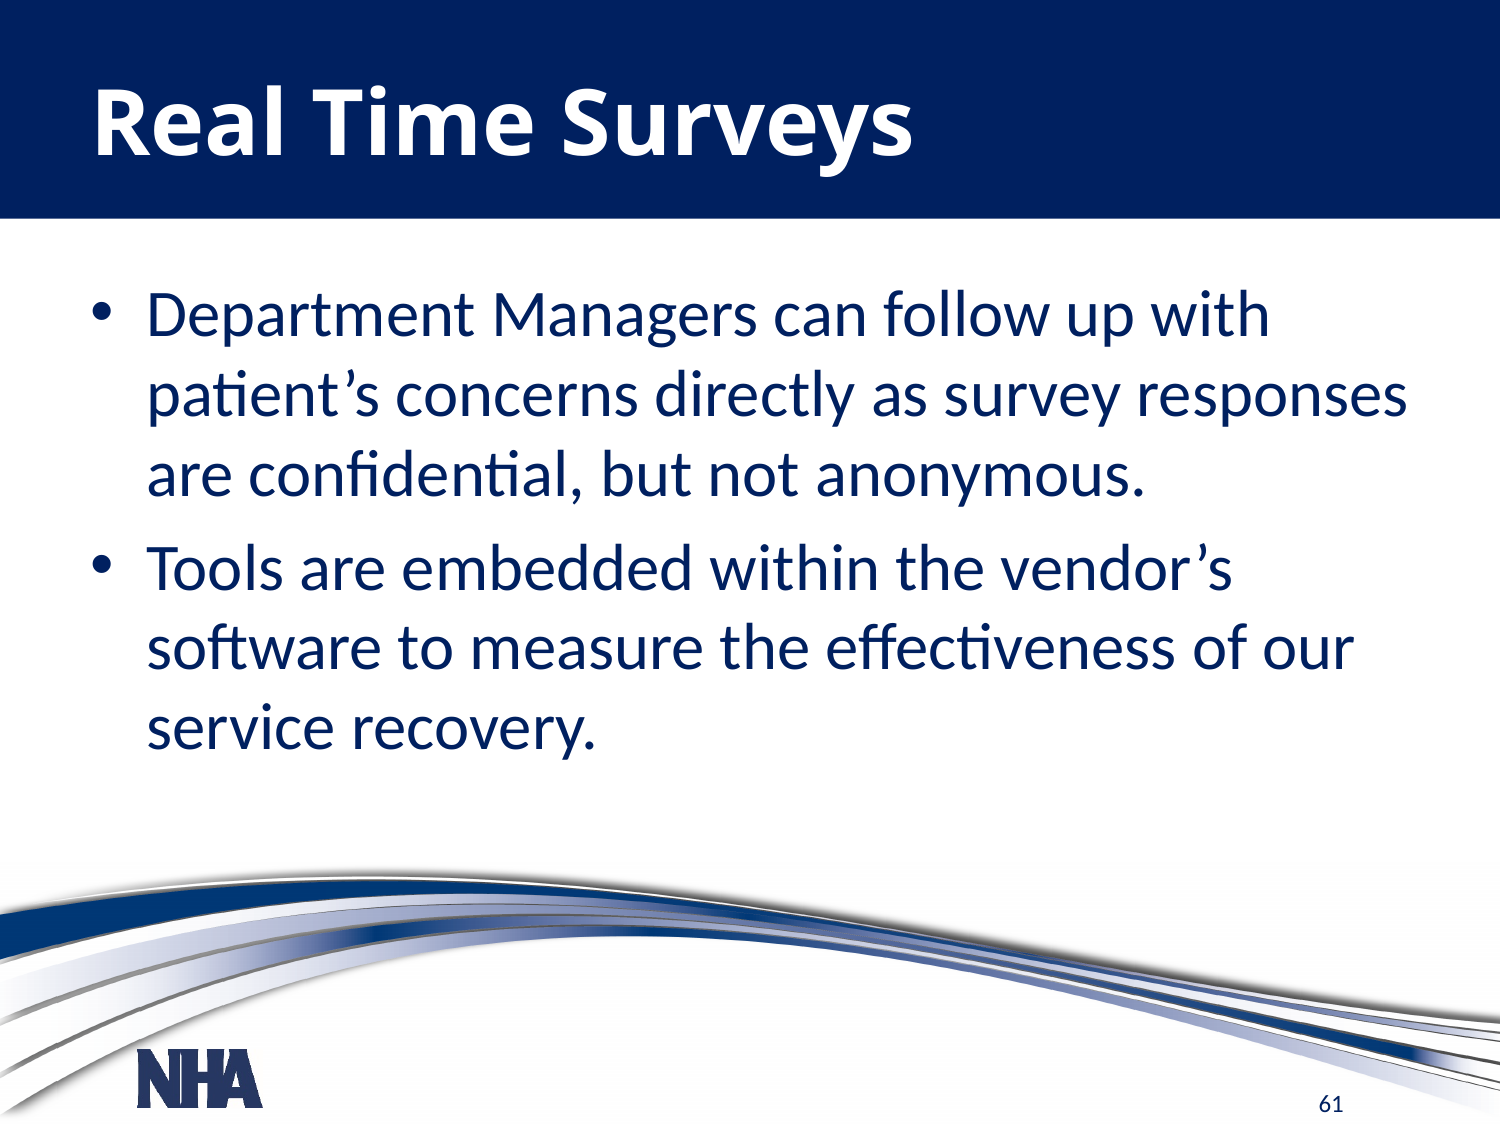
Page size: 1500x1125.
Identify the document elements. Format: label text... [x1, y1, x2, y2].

title Real Time Surveys [75, 24, 1425, 213]
picture [0, 862, 1500, 1125]
list Department Managers can follow up with patient’s concerns directly as survey responses are confidential, but not anonymous. Tools are embedded within the vendor’s software to measure the effectiveness of our service recovery. [74, 262, 1425, 1005]
